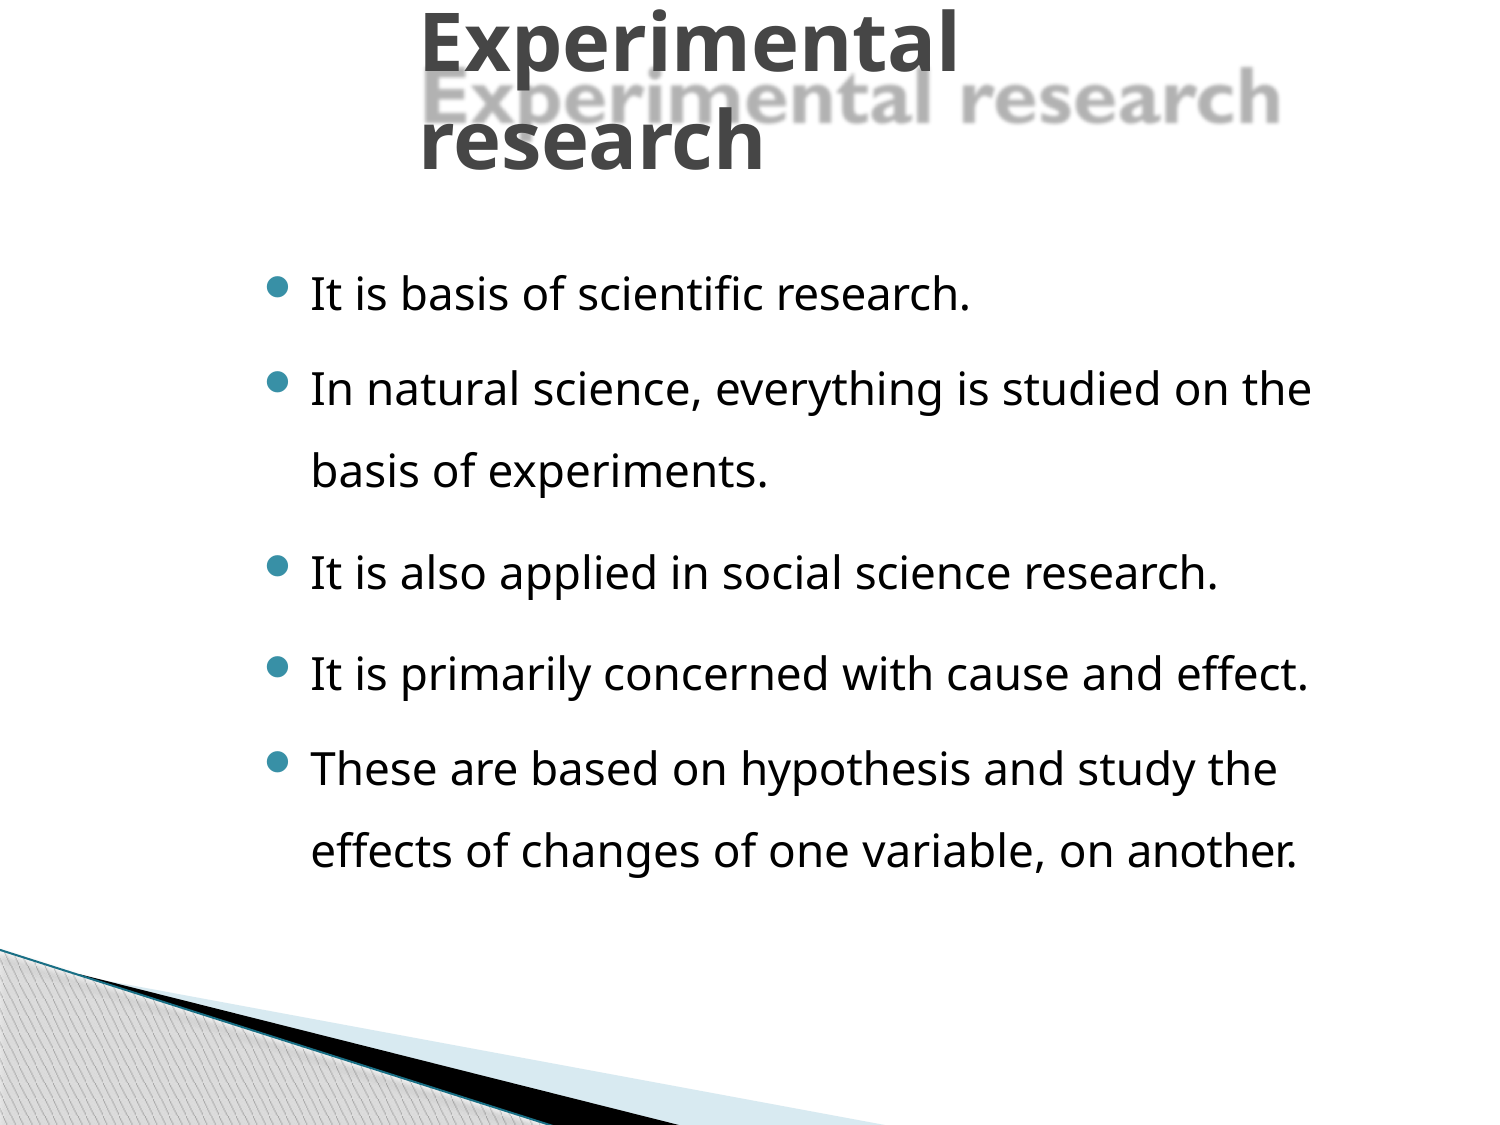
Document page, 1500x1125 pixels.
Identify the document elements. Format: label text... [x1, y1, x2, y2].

title Experimental research [416, 0, 1285, 186]
text_box [364, 15, 1337, 197]
text_box It is basis of scientific research. In natural science, everything is studied on the basis of experiments. It is also applied in social science research. It is primarily concerned with cause and effect. These are based on hypothesis and study the effects of changes of one variable, on another. [261, 262, 1374, 878]
